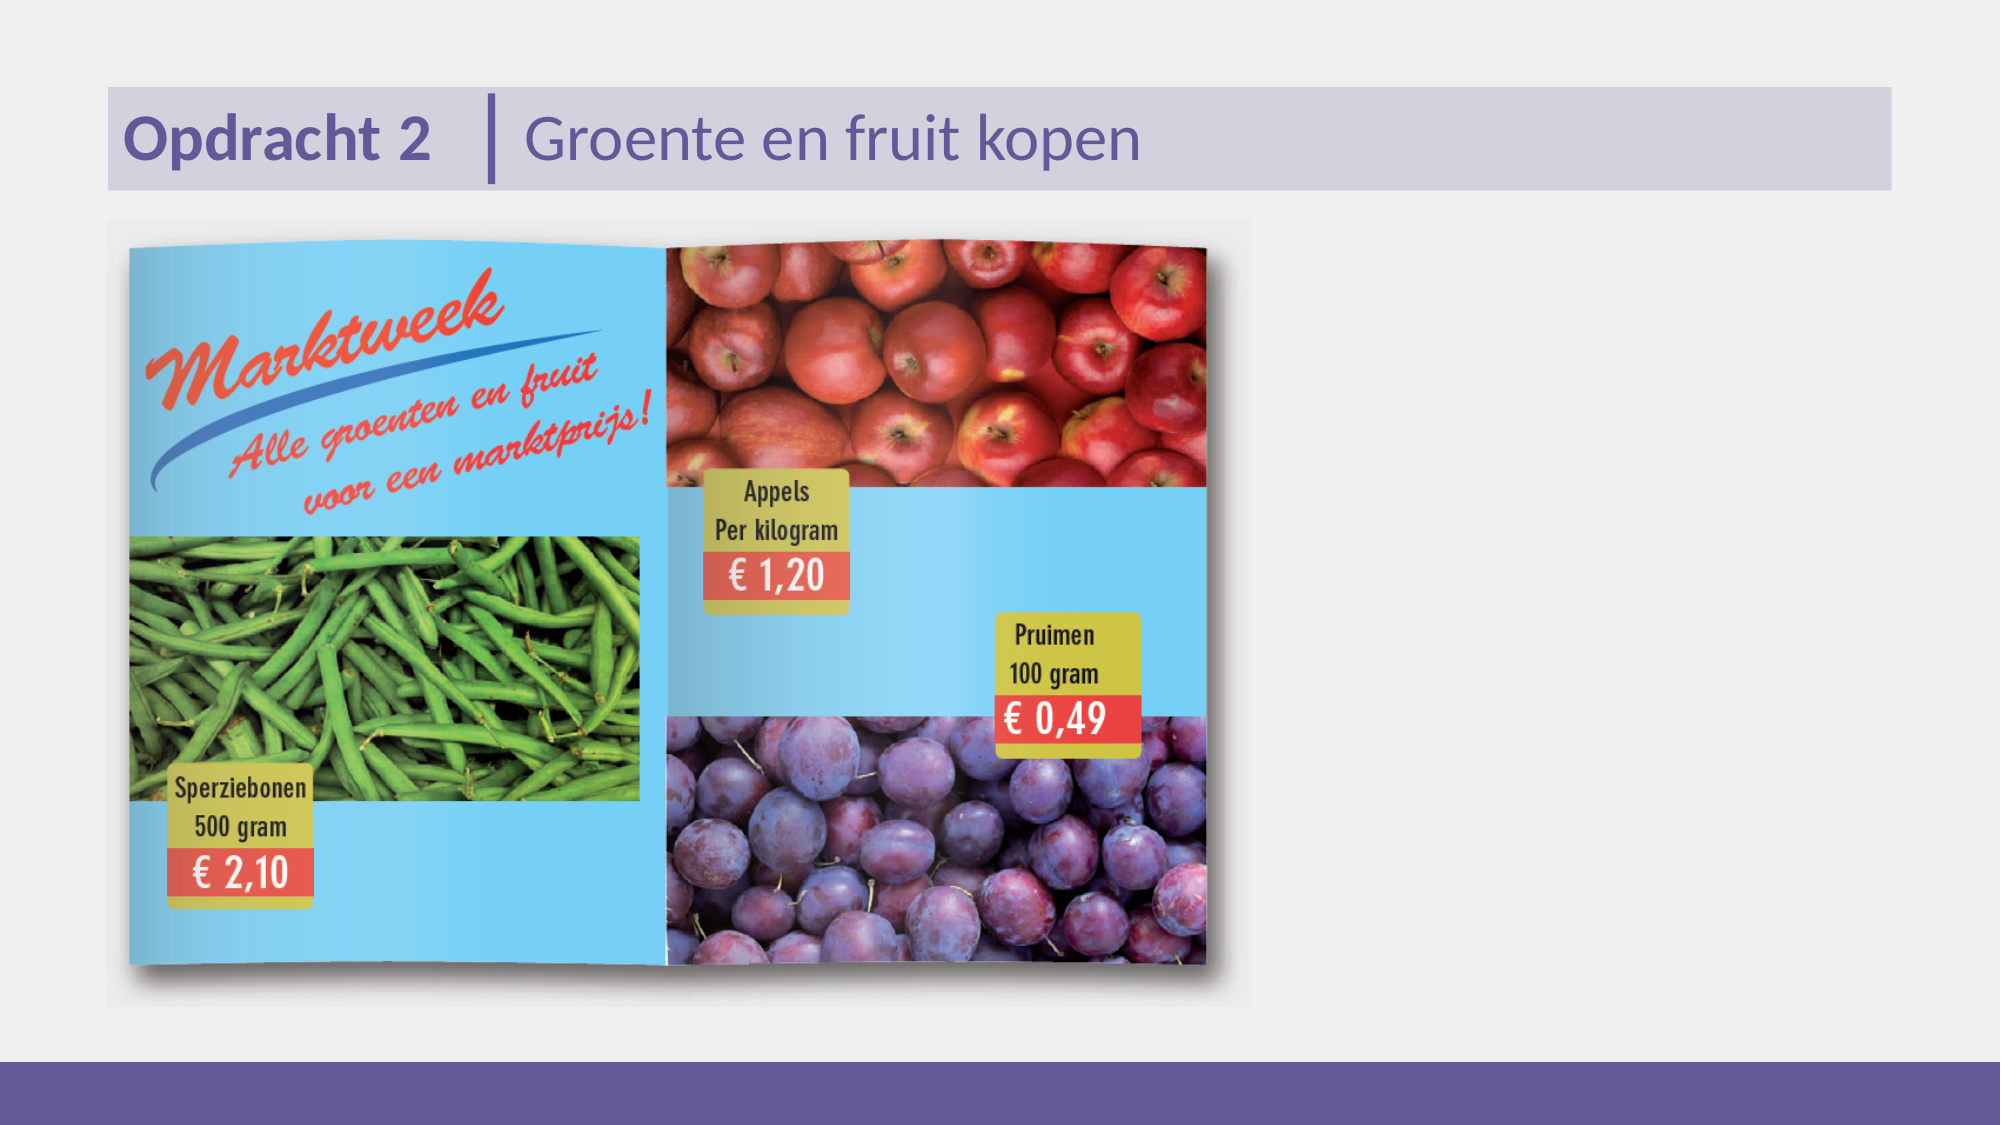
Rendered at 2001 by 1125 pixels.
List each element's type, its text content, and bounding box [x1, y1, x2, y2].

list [106, 219, 1251, 1007]
list Groente en fruit kopen [495, 86, 1889, 191]
title 2 [383, 86, 492, 191]
